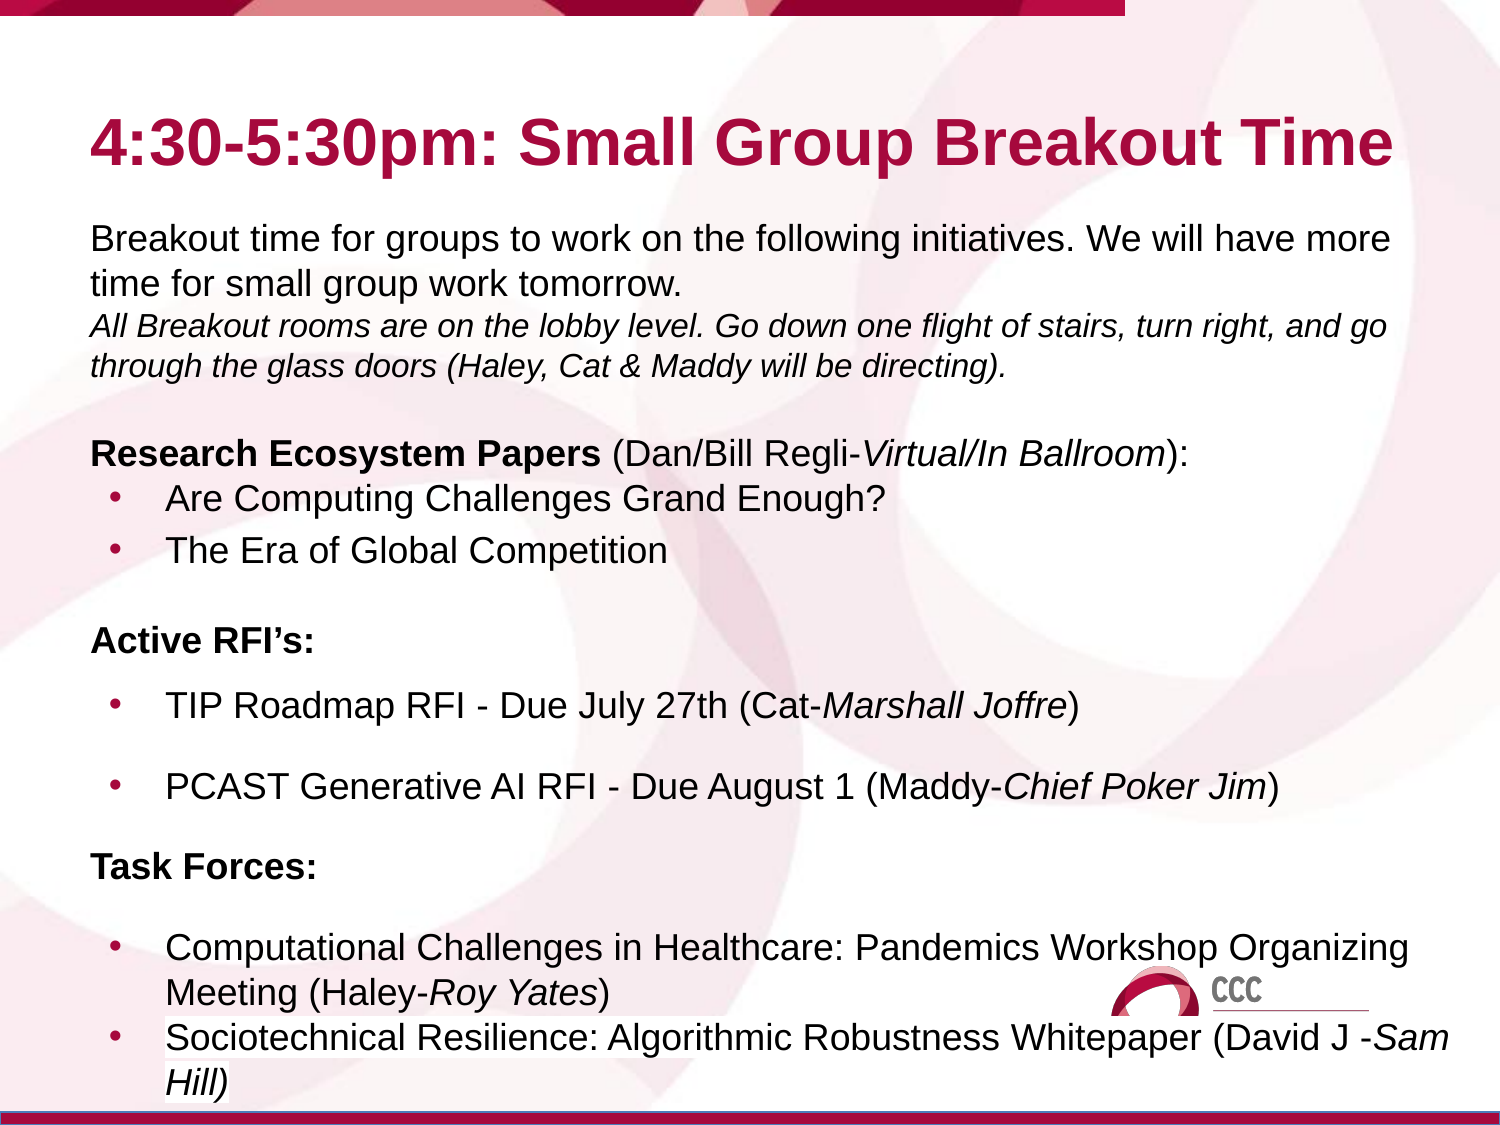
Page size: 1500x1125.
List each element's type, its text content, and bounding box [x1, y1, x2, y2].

title 4:30-5:30pm: Small Group Breakout Time [75, 45, 1425, 206]
picture [0, 0, 1500, 1111]
list Breakout time for groups to work on the following initiatives. We will have more time for small group work tomorrow. All Breakout rooms are on the lobby level. Go down one flight of stairs, turn right, and go through the glass doors (Haley, Cat & Maddy will be directing). Research Ecosystem Papers (Dan/Bill Regli-Virtual/In Ballroom): Are Computing Challenges Grand Enough? The Era of Global Competition Active RFI’s: TIP Roadmap RFI - Due July 27th (Cat-Marshall Joffre) PCAST Generative AI RFI - Due August 1 (Maddy-Chief Poker Jim) Task Forces: Computational Challenges in Healthcare: Pandemics Workshop Organizing Meeting (Haley-Roy Yates) Sociotechnical Resilience: Algorithmic Robustness Whitepaper (David J -Sam Hill) [75, 206, 1474, 1091]
